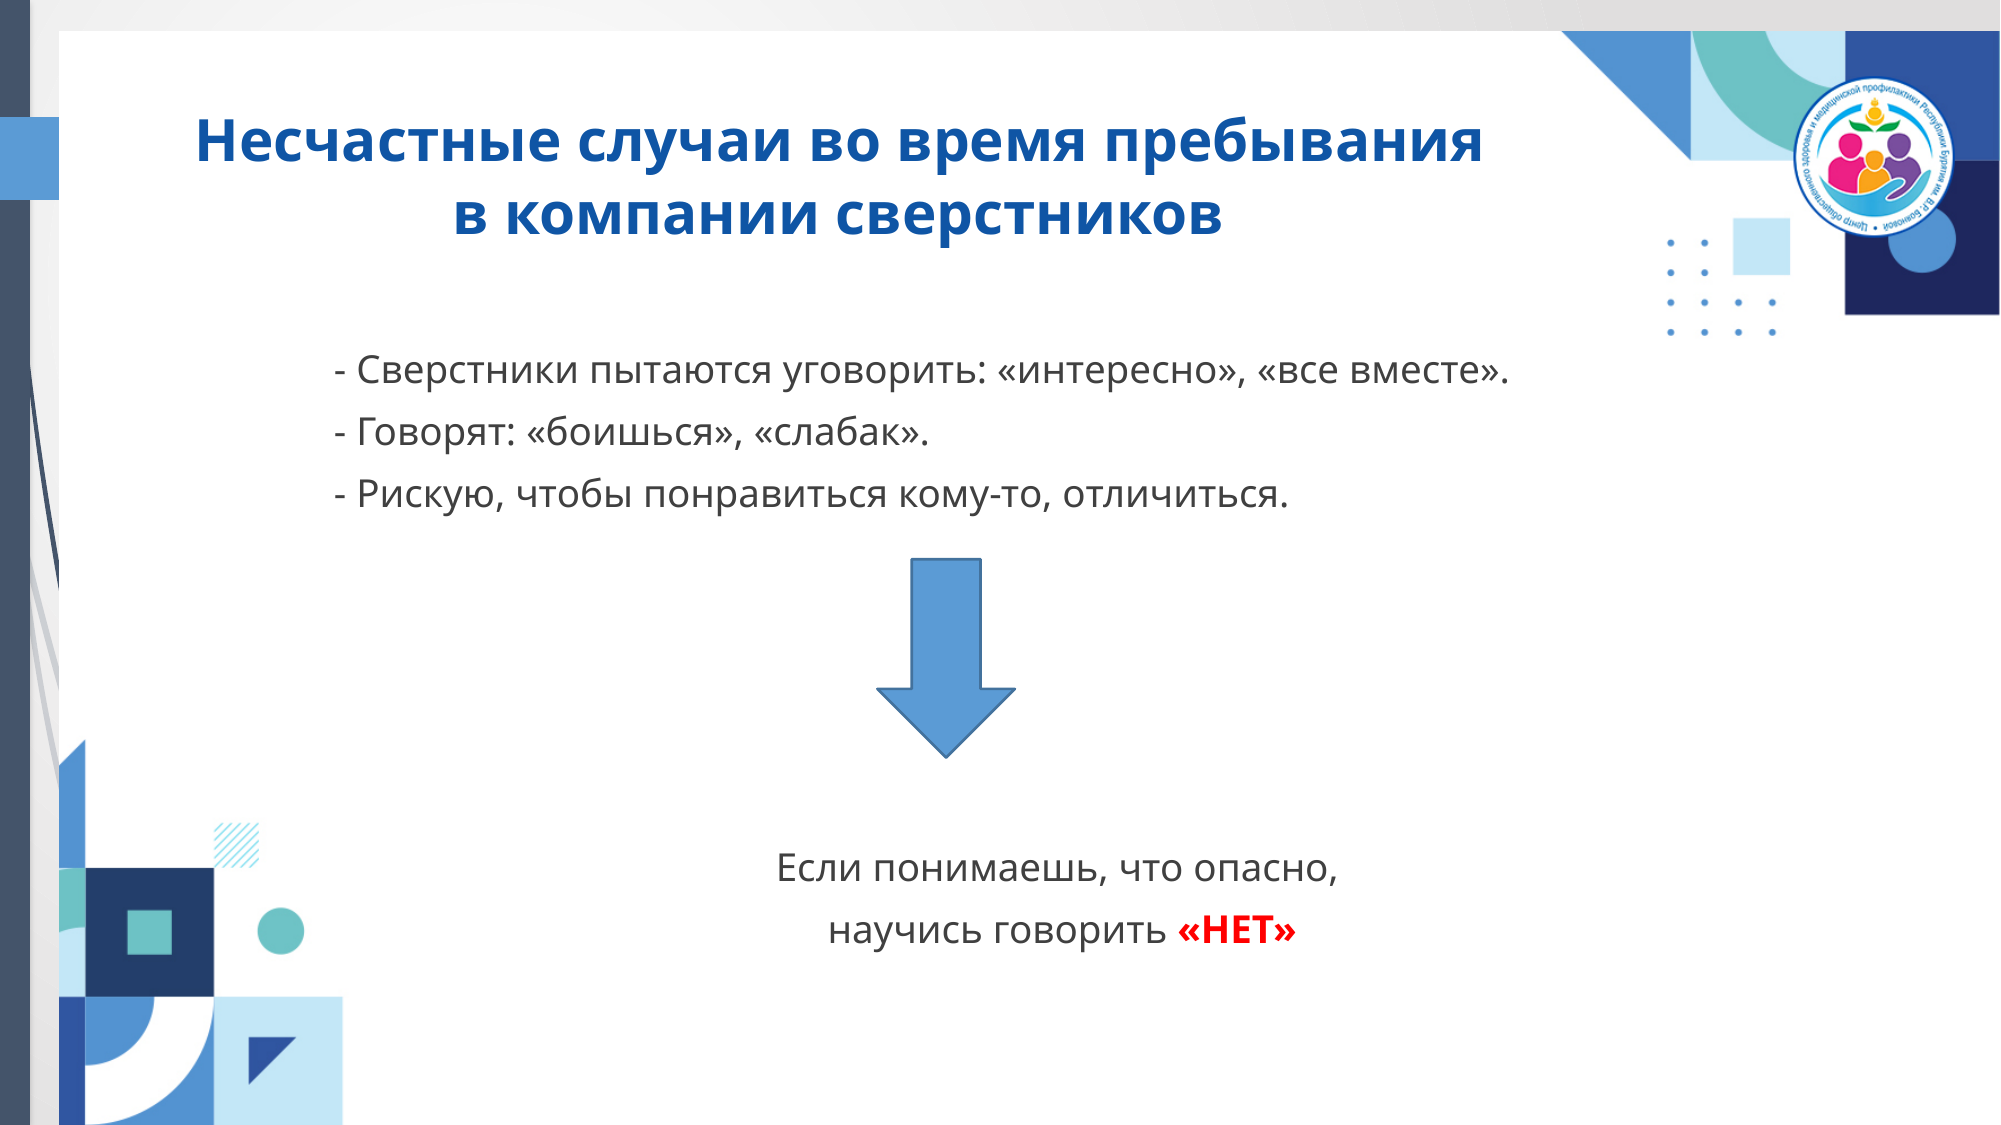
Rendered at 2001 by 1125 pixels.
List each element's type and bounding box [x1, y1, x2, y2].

list [58, 31, 2000, 1125]
